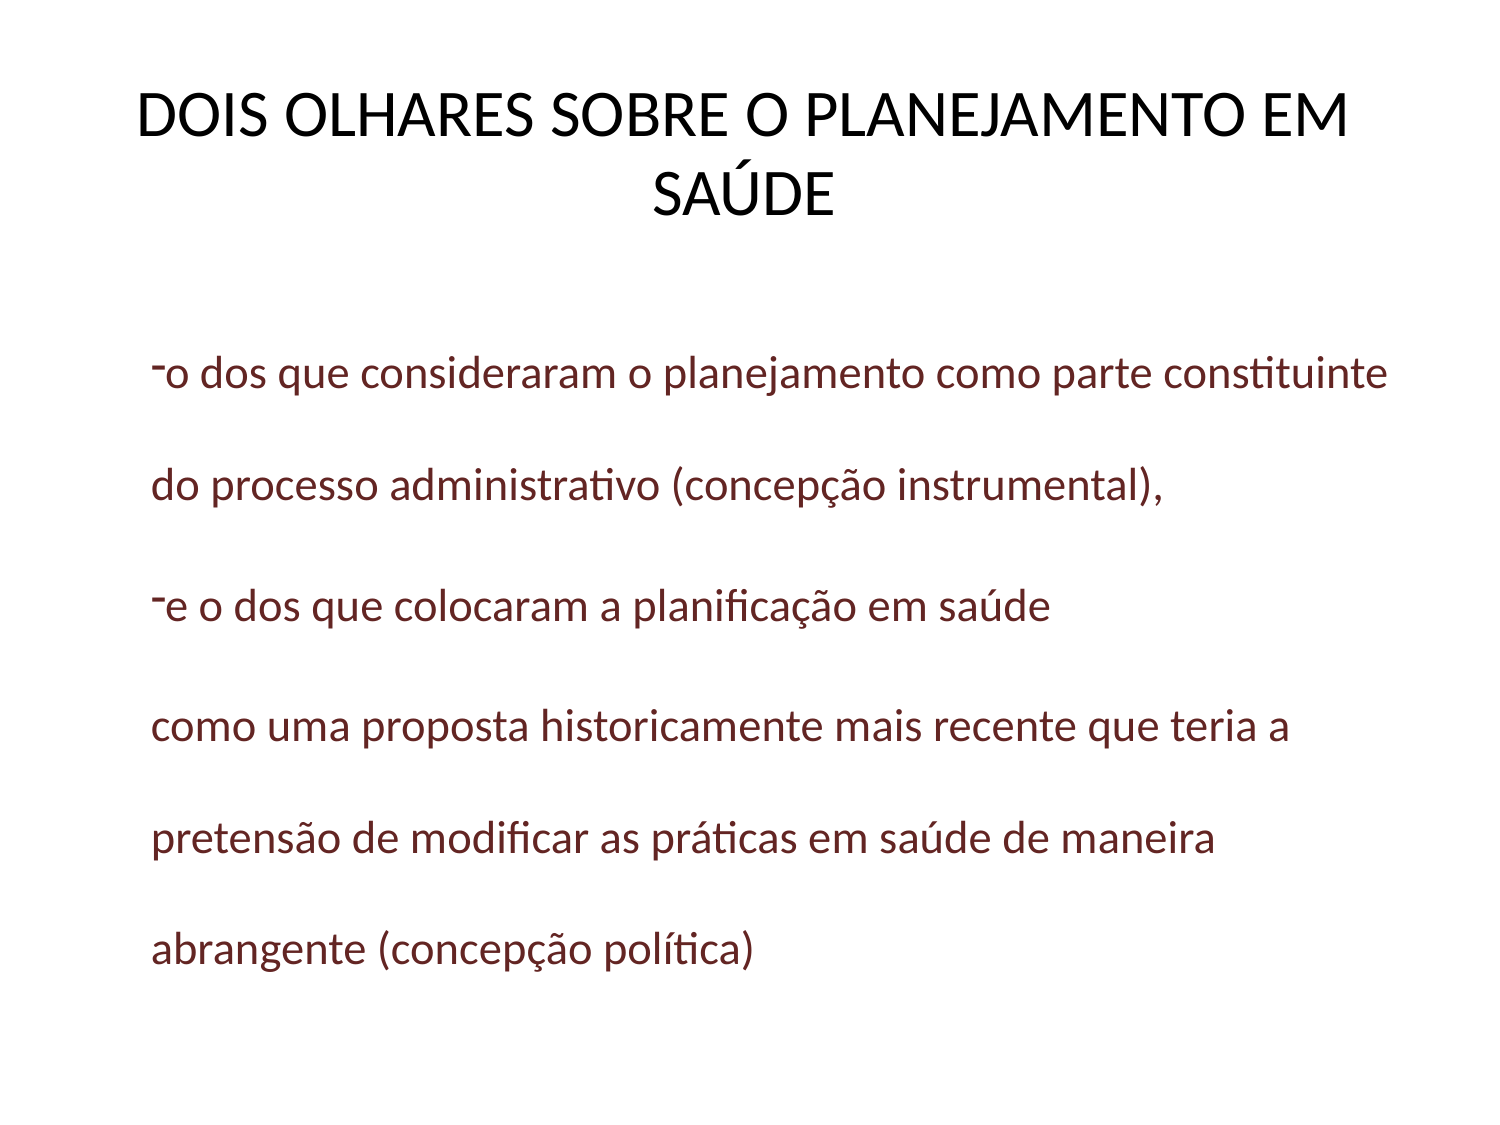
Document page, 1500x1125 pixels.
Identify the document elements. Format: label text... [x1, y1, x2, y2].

subtitle o dos que consideraram o planejamento como parte constituinte do processo administrativo (concepção instrumental), e o dos que colocaram a planificação em saúde como uma proposta historicamente mais recente que teria a pretensão de modificar as práticas em saúde de maneira abrangente (concepção política) [135, 278, 1424, 1047]
title DOIS OLHARES SOBRE O PLANEJAMENTO EM SAÚDE [53, 90, 1436, 209]
